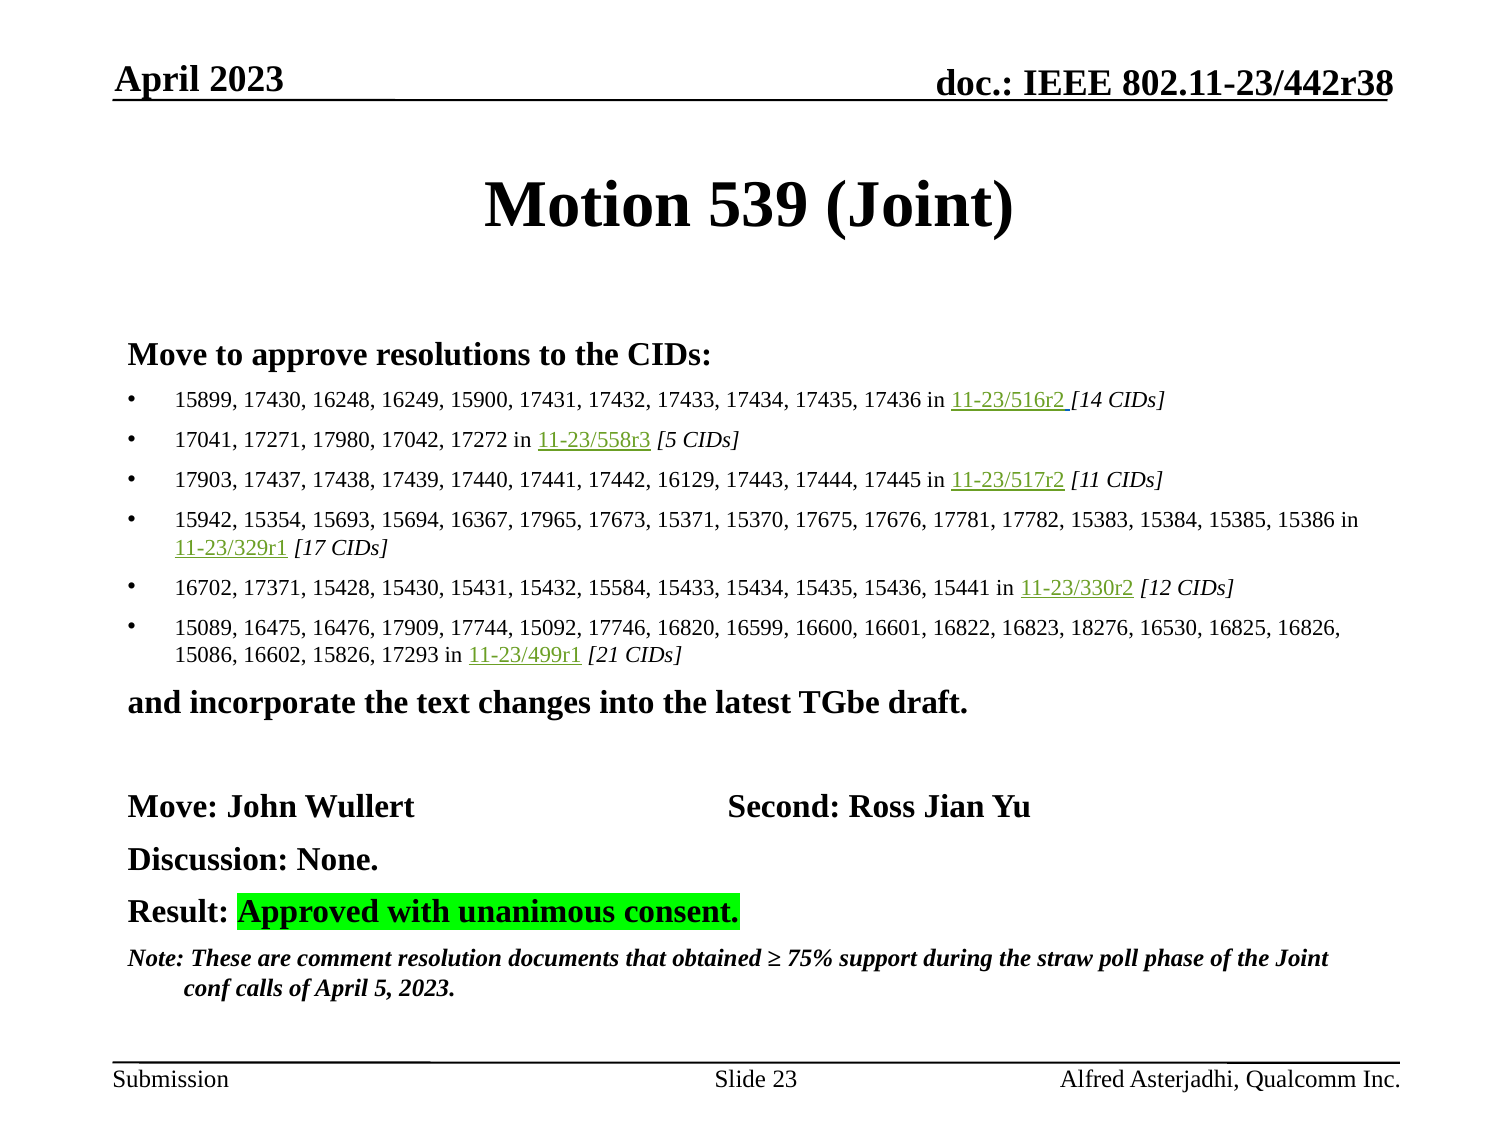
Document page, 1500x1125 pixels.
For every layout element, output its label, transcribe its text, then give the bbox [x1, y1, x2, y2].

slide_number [114, 54, 423, 100]
footer Alfred Asterjadhi, Qualcomm Inc. [878, 1061, 1402, 1093]
title Motion 539 (Joint) [112, 112, 1388, 288]
slide_number Slide 23 [712, 1061, 800, 1123]
list Move to approve resolutions to the CIDs: 15899, 17430, 16248, 16249, 15900, 17431, 17432, 17433, 17434, 17435, 17436 in 11-23/516r2 [14 CIDs] 17041, 17271, 17980, 17042, 17272 in 11-23/558r3 [5 CIDs] 17903, 17437, 17438, 17439, 17440, 17441, 17442, 16129, 17443, 17444, 17445 in 11-23/517r2 [11 CIDs] 15942, 15354, 15693, 15694, 16367, 17965, 17673, 15371, 15370, 17675, 17676, 17781, 17782, 15383, 15384, 15385, 15386 in 11-23/329r1 [17 CIDs] 16702, 17371, 15428, 15430, 15431, 15432, 15584, 15433, 15434, 15435, 15436, 15441 in 11-23/330r2 [12 CIDs] 15089, 16475, 16476, 17909, 17744, 15092, 17746, 16820, 16599, 16600, 16601, 16822, 16823, 18276, 16530, 16825, 16826, 15086, 16602, 15826, 17293 in 11-23/499r1 [21 CIDs] and incorporate the text changes into the latest TGbe draft. Move: John Wullert Second: Ross Jian Yu Discussion: None. Result: Approved with unanimous consent. Note: These are comment resolution documents that obtained ≥ 75% support during the straw poll phase of the Joint conf calls of April 5, 2023. [112, 324, 1388, 1063]
